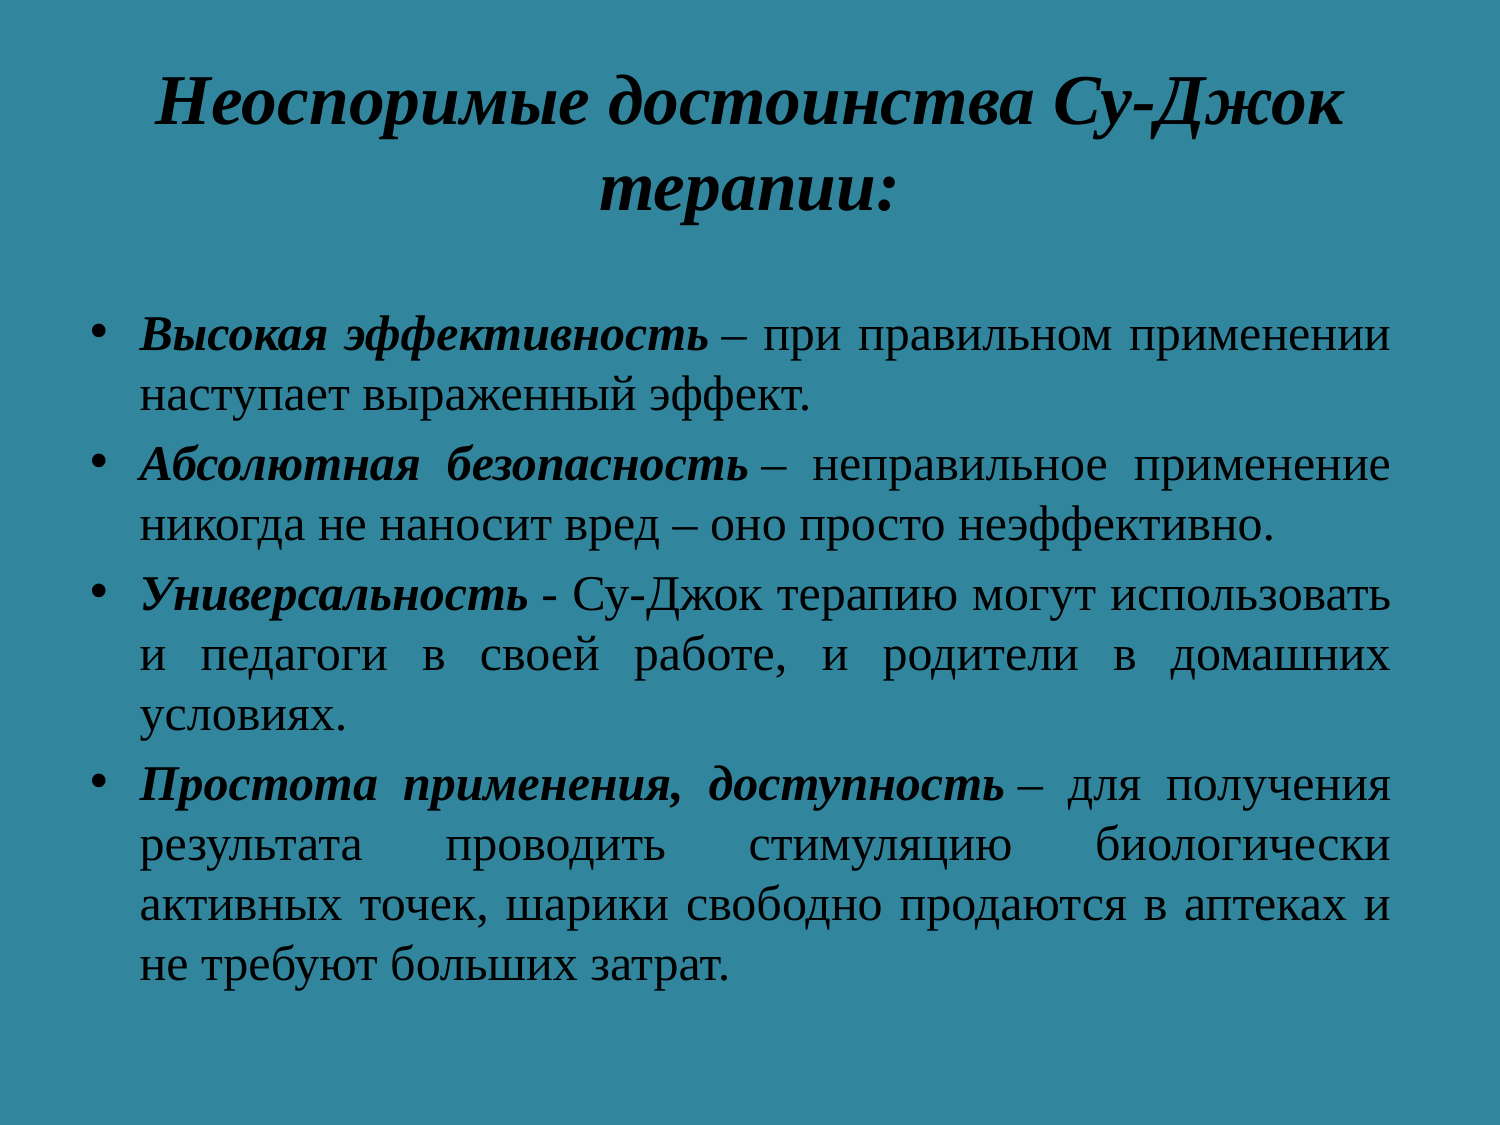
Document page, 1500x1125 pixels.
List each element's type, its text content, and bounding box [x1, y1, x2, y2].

list Высокая эффективность – при правильном применении наступает выраженный эффект. Абсолютная безопасность – неправильное применение никогда не наносит вред – оно просто неэффективно. Универсальность - Су-Джок терапию могут использовать и педагоги в своей работе, и родители в домашних условиях. Простота применения, доступность – для получения результата проводить стимуляцию биологически активных точек, шарики свободно продаются в аптеках и не требуют больших затрат. [75, 292, 1407, 1005]
title Неоспоримые достоинства Су-Джок терапии: [75, 45, 1425, 233]
